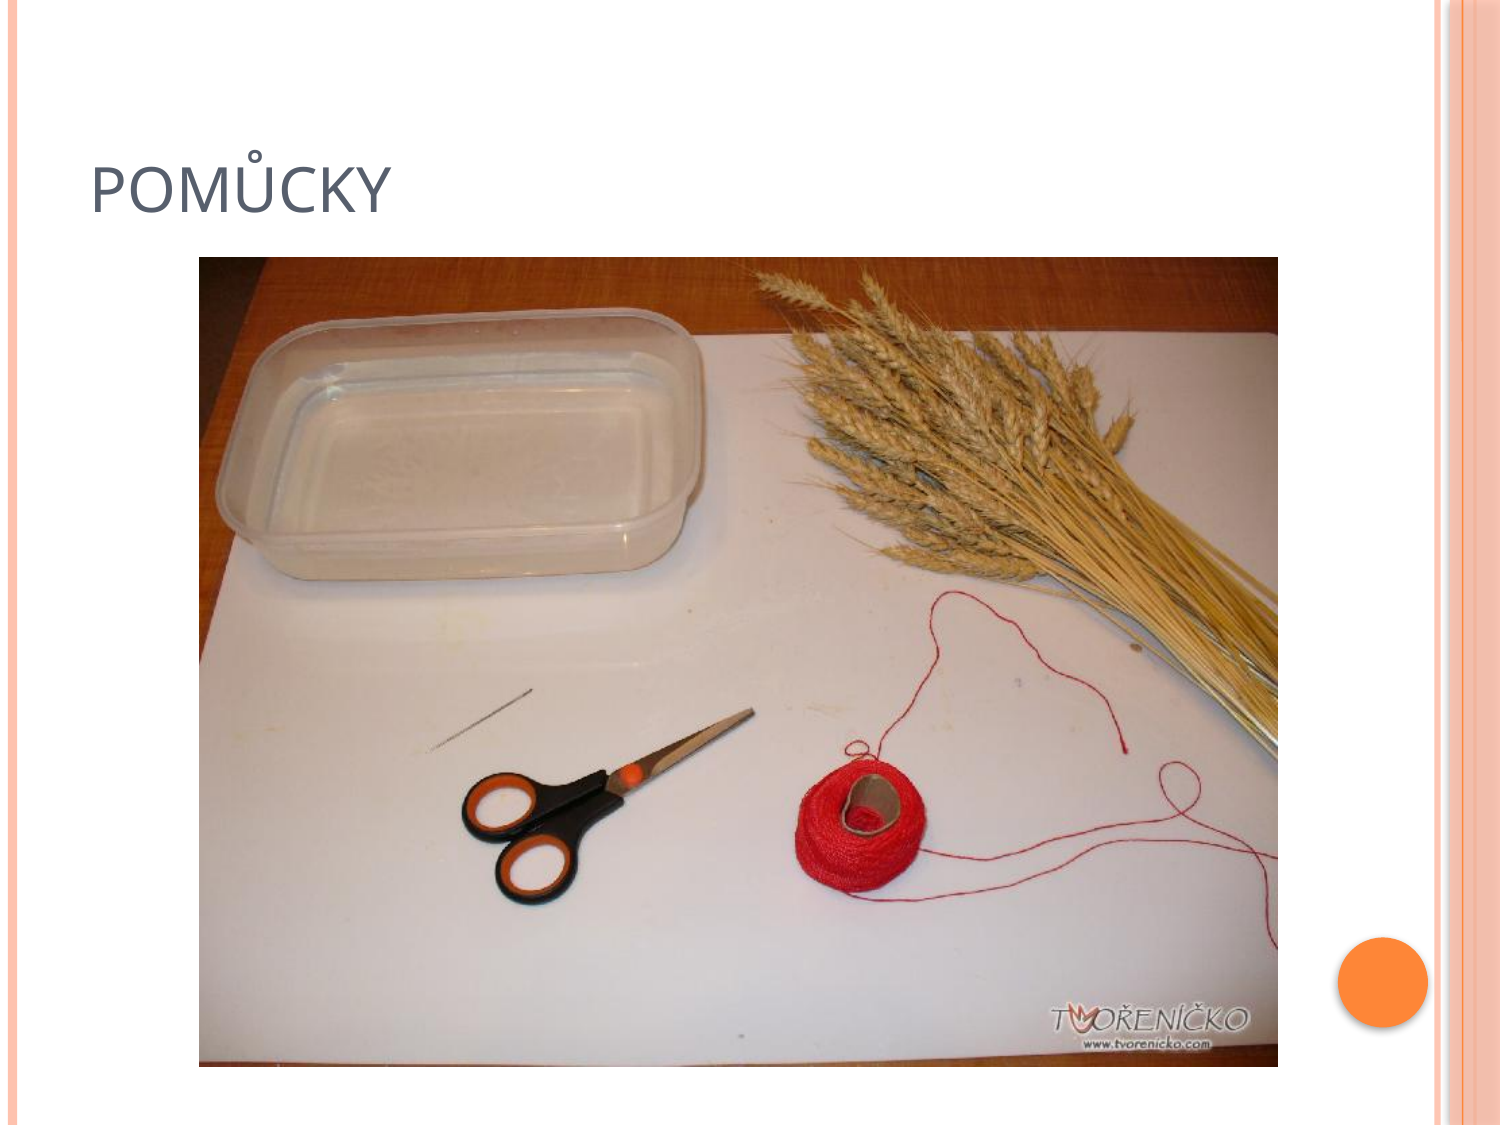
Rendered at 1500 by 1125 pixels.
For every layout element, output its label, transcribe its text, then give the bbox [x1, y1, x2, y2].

picture [198, 257, 1278, 1067]
title Pomůcky [75, 45, 1300, 233]
